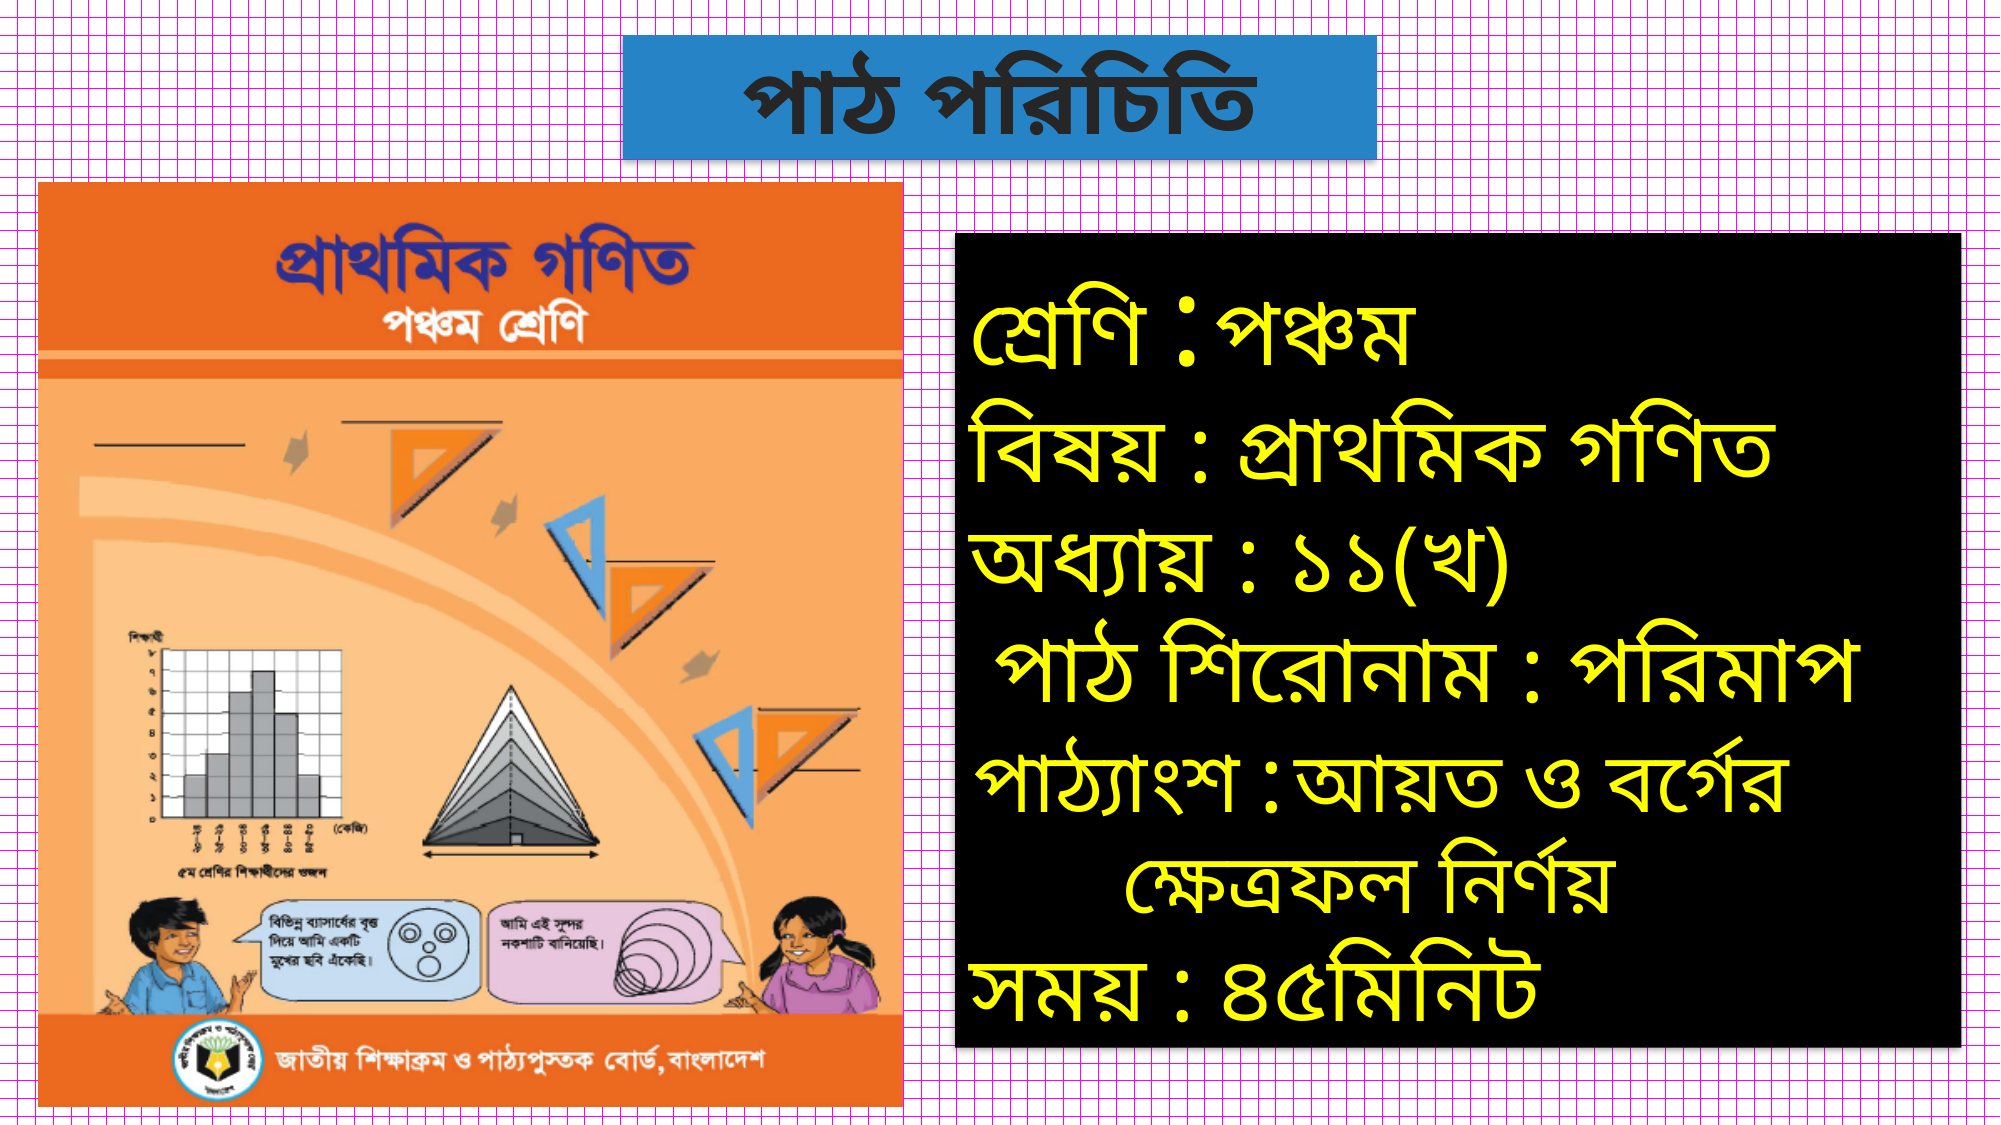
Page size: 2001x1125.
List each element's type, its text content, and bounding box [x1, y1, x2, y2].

text_box পাঠ পরিচিতি [622, 35, 1377, 160]
text_box শ্রেণি : পঞ্চম বিষয় : প্রাথমিক গণিত অধ্যায় : ১১(খ) পাঠ শিরোনাম : পরিমাপ পাঠ্যাংশ : আয়ত ও বর্গের ক্ষেত্রফল নির্ণয় সময় : ৪৫মিনিট [955, 233, 1962, 1048]
picture [38, 182, 903, 1107]
